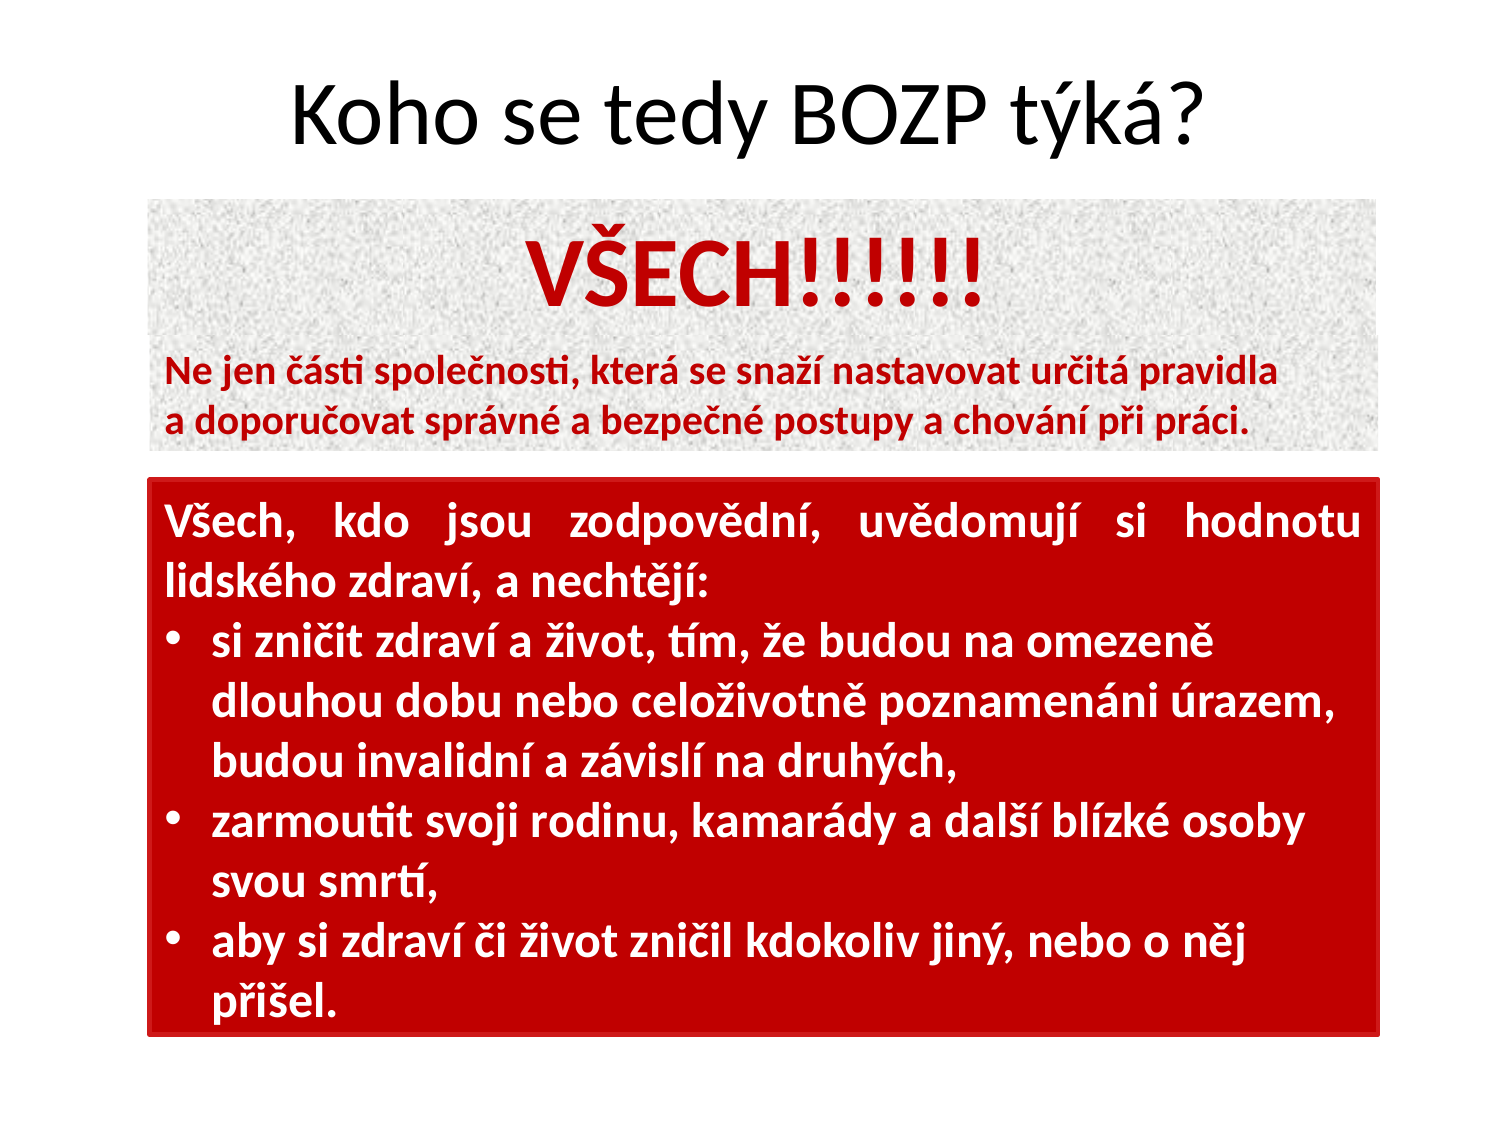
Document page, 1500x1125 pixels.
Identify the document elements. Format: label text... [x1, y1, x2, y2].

text_box Všech, kdo jsou zodpovědní, uvědomují si hodnotu lidského zdraví, a nechtějí: si zničit zdraví a život, tím, že budou na omezeně dlouhou dobu nebo celoživotně poznamenáni úrazem, budou invalidní a závislí na druhých, zarmoutit svoji rodinu, kamarády a další blízké osoby svou smrtí, aby si zdraví či život zničil kdokoliv jiný, nebo o něj přišel. [149, 479, 1379, 1035]
text_box Koho se tedy BOZP týká? [74, 45, 1425, 233]
text_box Ne jen části společnosti, která se snaží nastavovat určitá pravidla a doporučovat správné a bezpečné postupy a chování při práci. [149, 335, 1379, 451]
text_box Všech!!!!!! [147, 233, 1376, 335]
